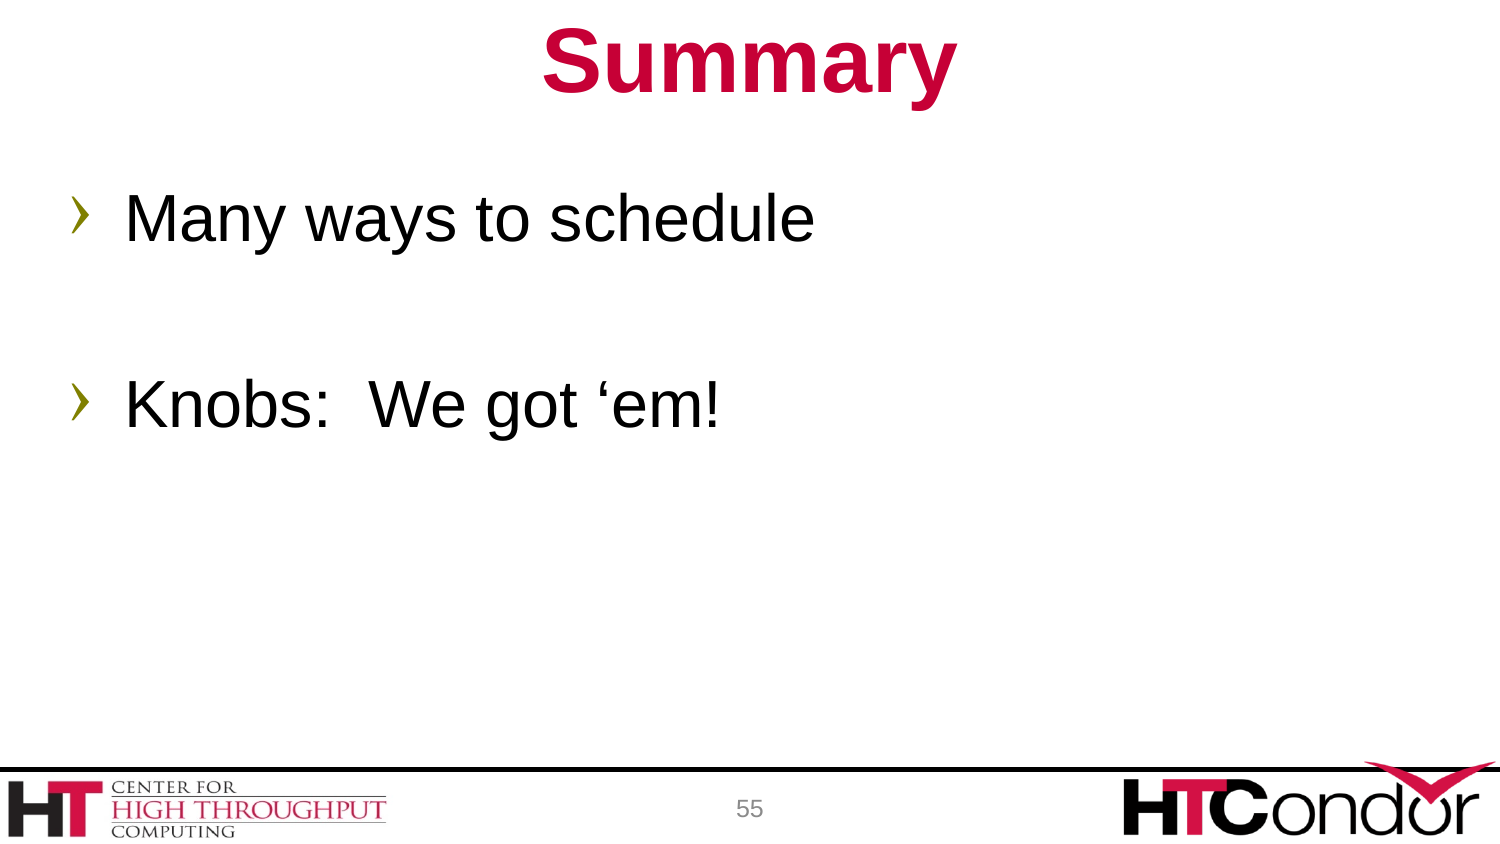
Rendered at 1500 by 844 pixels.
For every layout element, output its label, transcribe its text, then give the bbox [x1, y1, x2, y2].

picture [0, 772, 394, 844]
picture [1119, 760, 1500, 840]
list Many ways to schedule Knobs: We got ‘em! [52, 166, 1431, 687]
slide_number 55 [575, 785, 925, 831]
title Summary [0, 0, 1500, 113]
